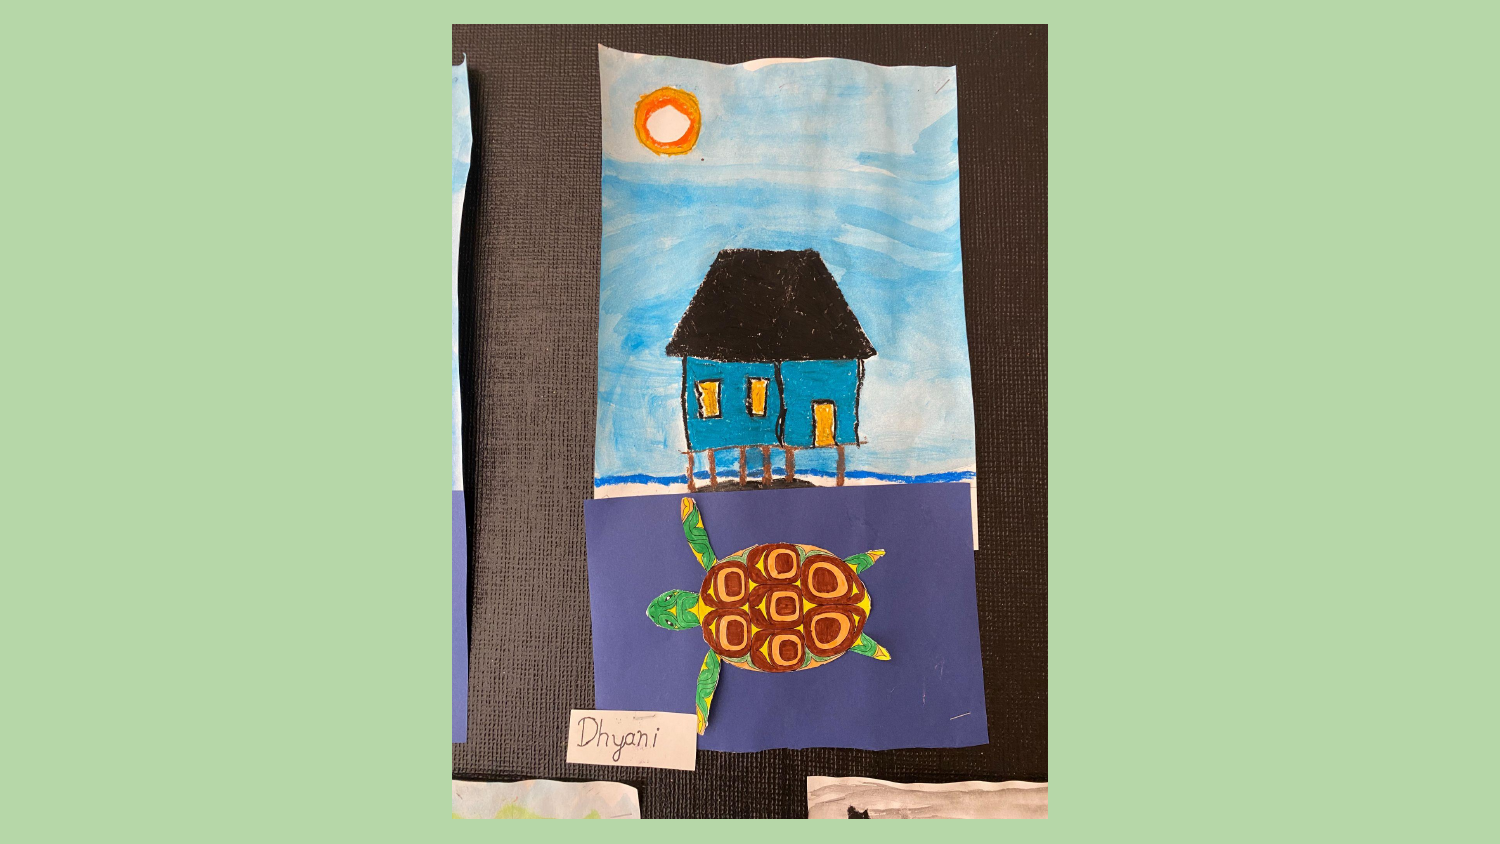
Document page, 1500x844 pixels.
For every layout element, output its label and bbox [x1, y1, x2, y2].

picture [452, 24, 1048, 819]
